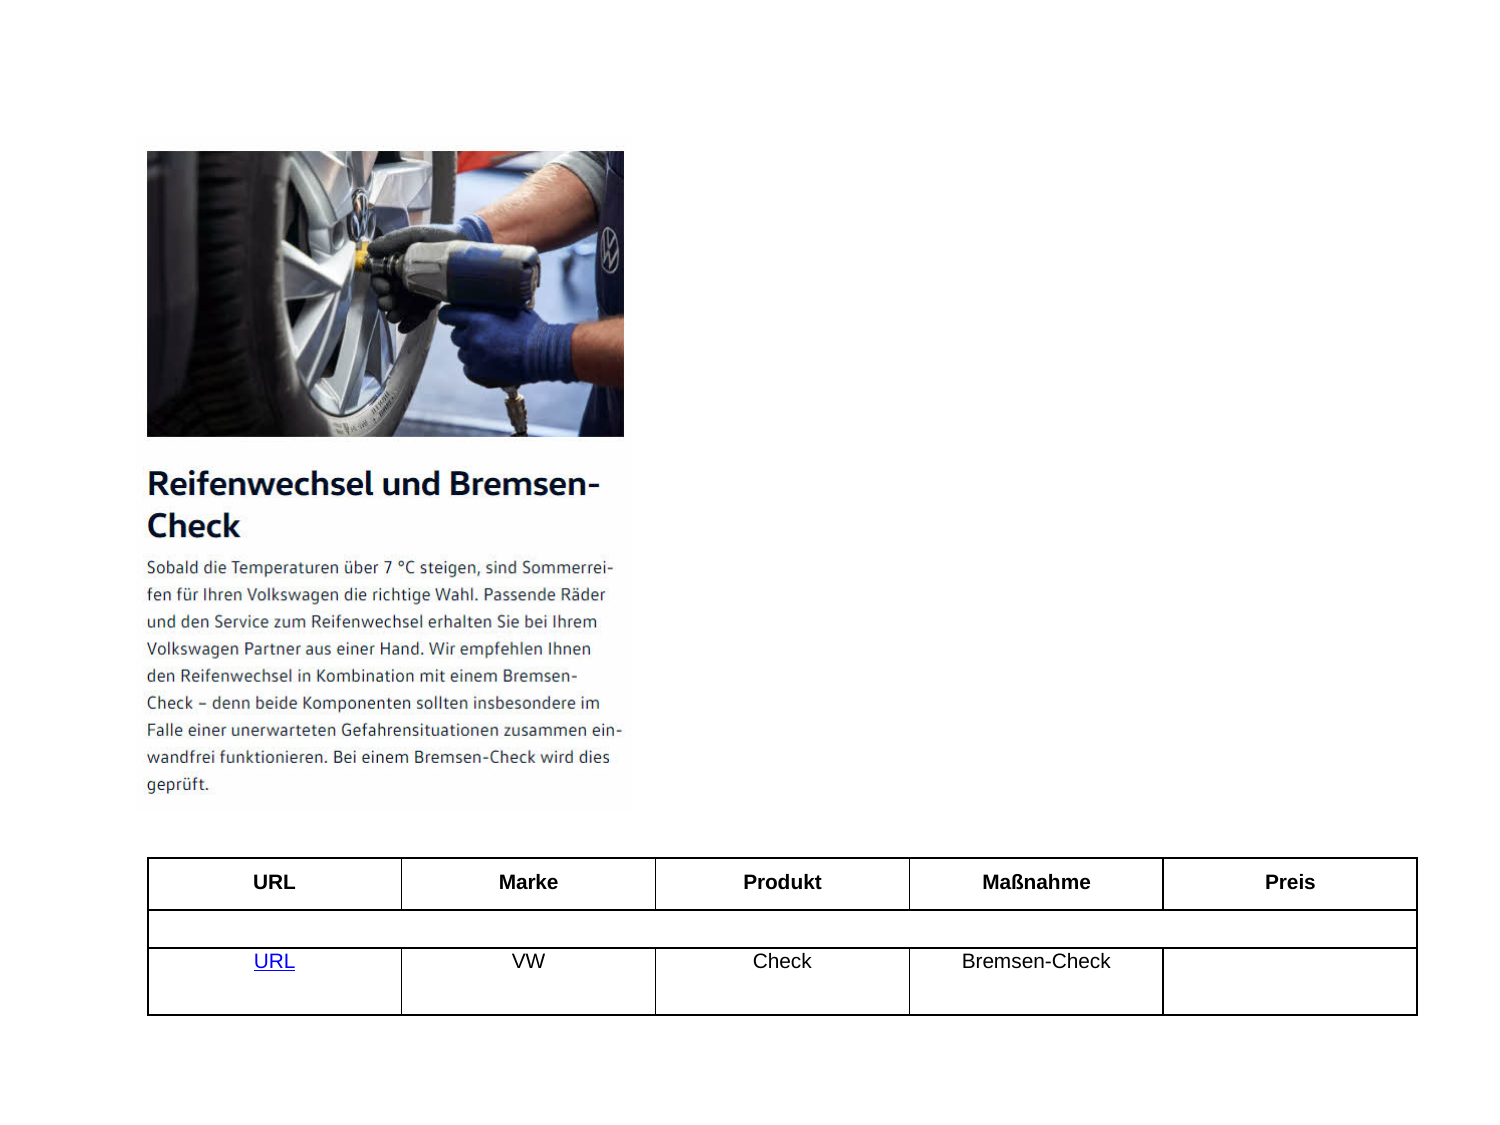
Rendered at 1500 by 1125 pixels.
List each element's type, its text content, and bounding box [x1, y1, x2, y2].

table_header Marke [402, 859, 655, 909]
table_cell [1164, 949, 1416, 1014]
table_cell URL [149, 949, 401, 1014]
table_cell VW [402, 949, 655, 1014]
table_header URL [149, 859, 401, 909]
table_cell Bremsen-Check [910, 949, 1162, 1014]
table_cell [149, 911, 1416, 947]
table_cell Check [656, 949, 909, 1014]
table_header Produkt [656, 859, 909, 909]
picture [135, 136, 632, 813]
table_header Preis [1164, 859, 1416, 909]
table_header Maßnahme [910, 859, 1162, 909]
